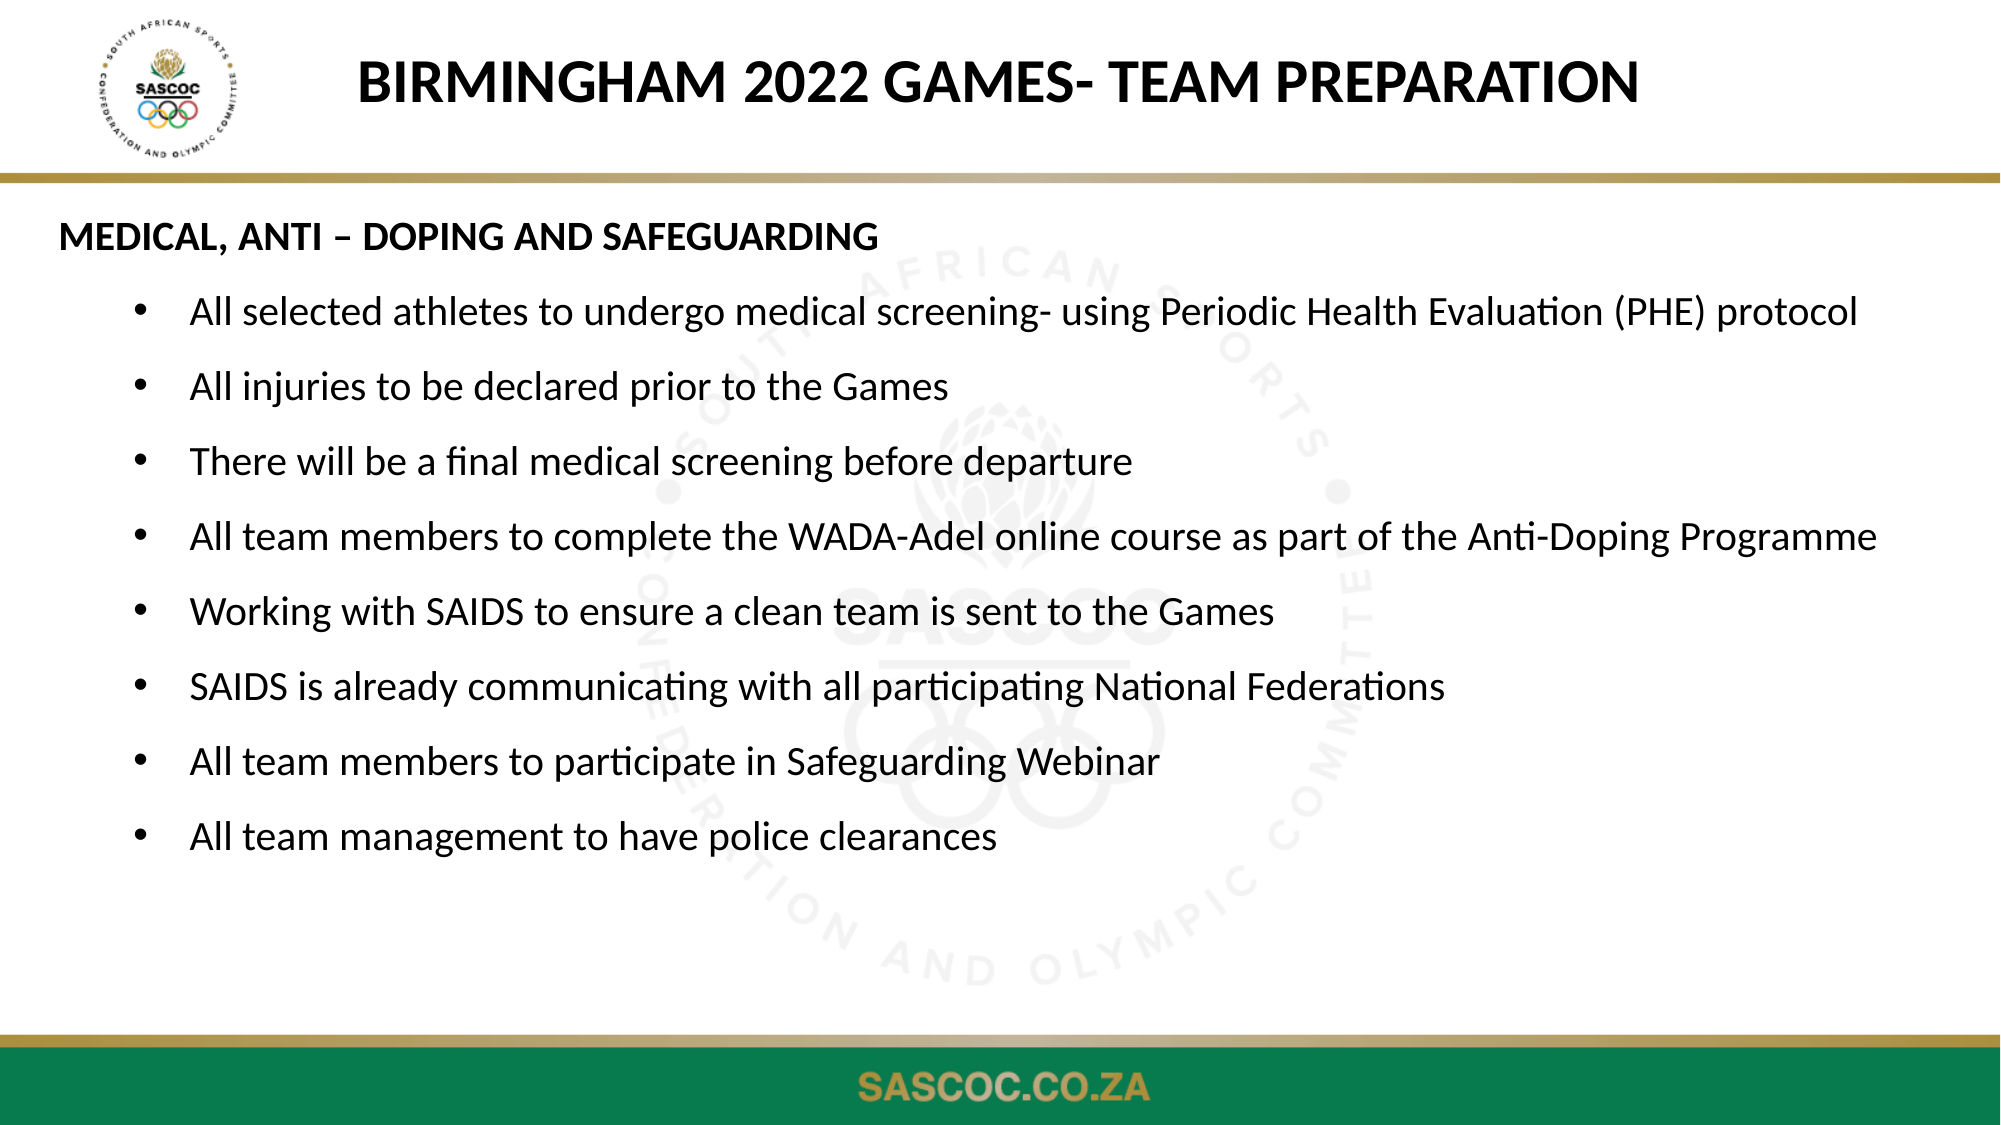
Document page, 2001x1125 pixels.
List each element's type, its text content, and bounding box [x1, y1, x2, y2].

text_box BIRMINGHAM 2022 GAMES- TEAM PREPARATION [31, 26, 1969, 139]
text_box MEDICAL, ANTI – DOPING AND SAFEGUARDING All selected athletes to undergo medical screening- using Periodic Health Evaluation (PHE) protocol All injuries to be declared prior to the Games There will be a final medical screening before departure All team members to complete the WADA-Adel online course as part of the Anti-Doping Programme Working with SAIDS to ensure a clean team is sent to the Games SAIDS is already communicating with all participating National Federations All team members to participate in Safeguarding Webinar All team management to have police clearances [43, 201, 1957, 917]
